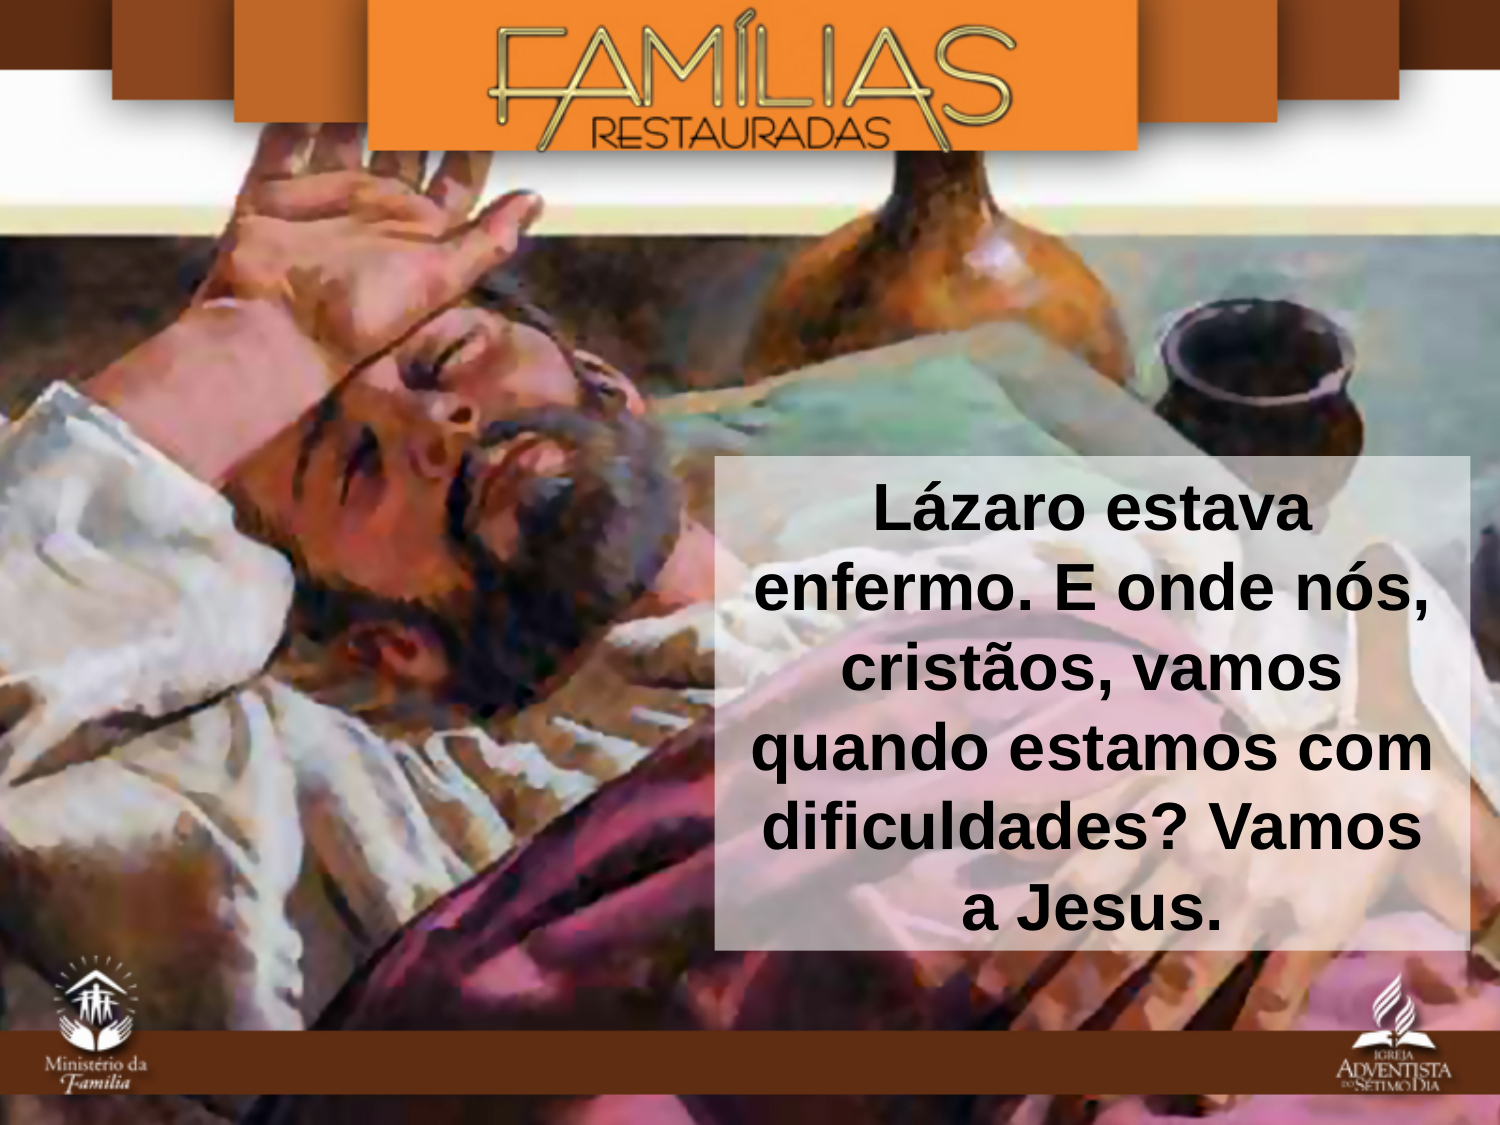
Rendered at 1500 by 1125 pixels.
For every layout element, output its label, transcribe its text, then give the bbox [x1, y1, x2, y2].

text_box Lázaro estava enfermo. E onde nós, cristãos, vamos quando estamos com dificuldades? Vamos a Jesus. [714, 456, 1471, 951]
picture [0, 0, 1500, 1125]
